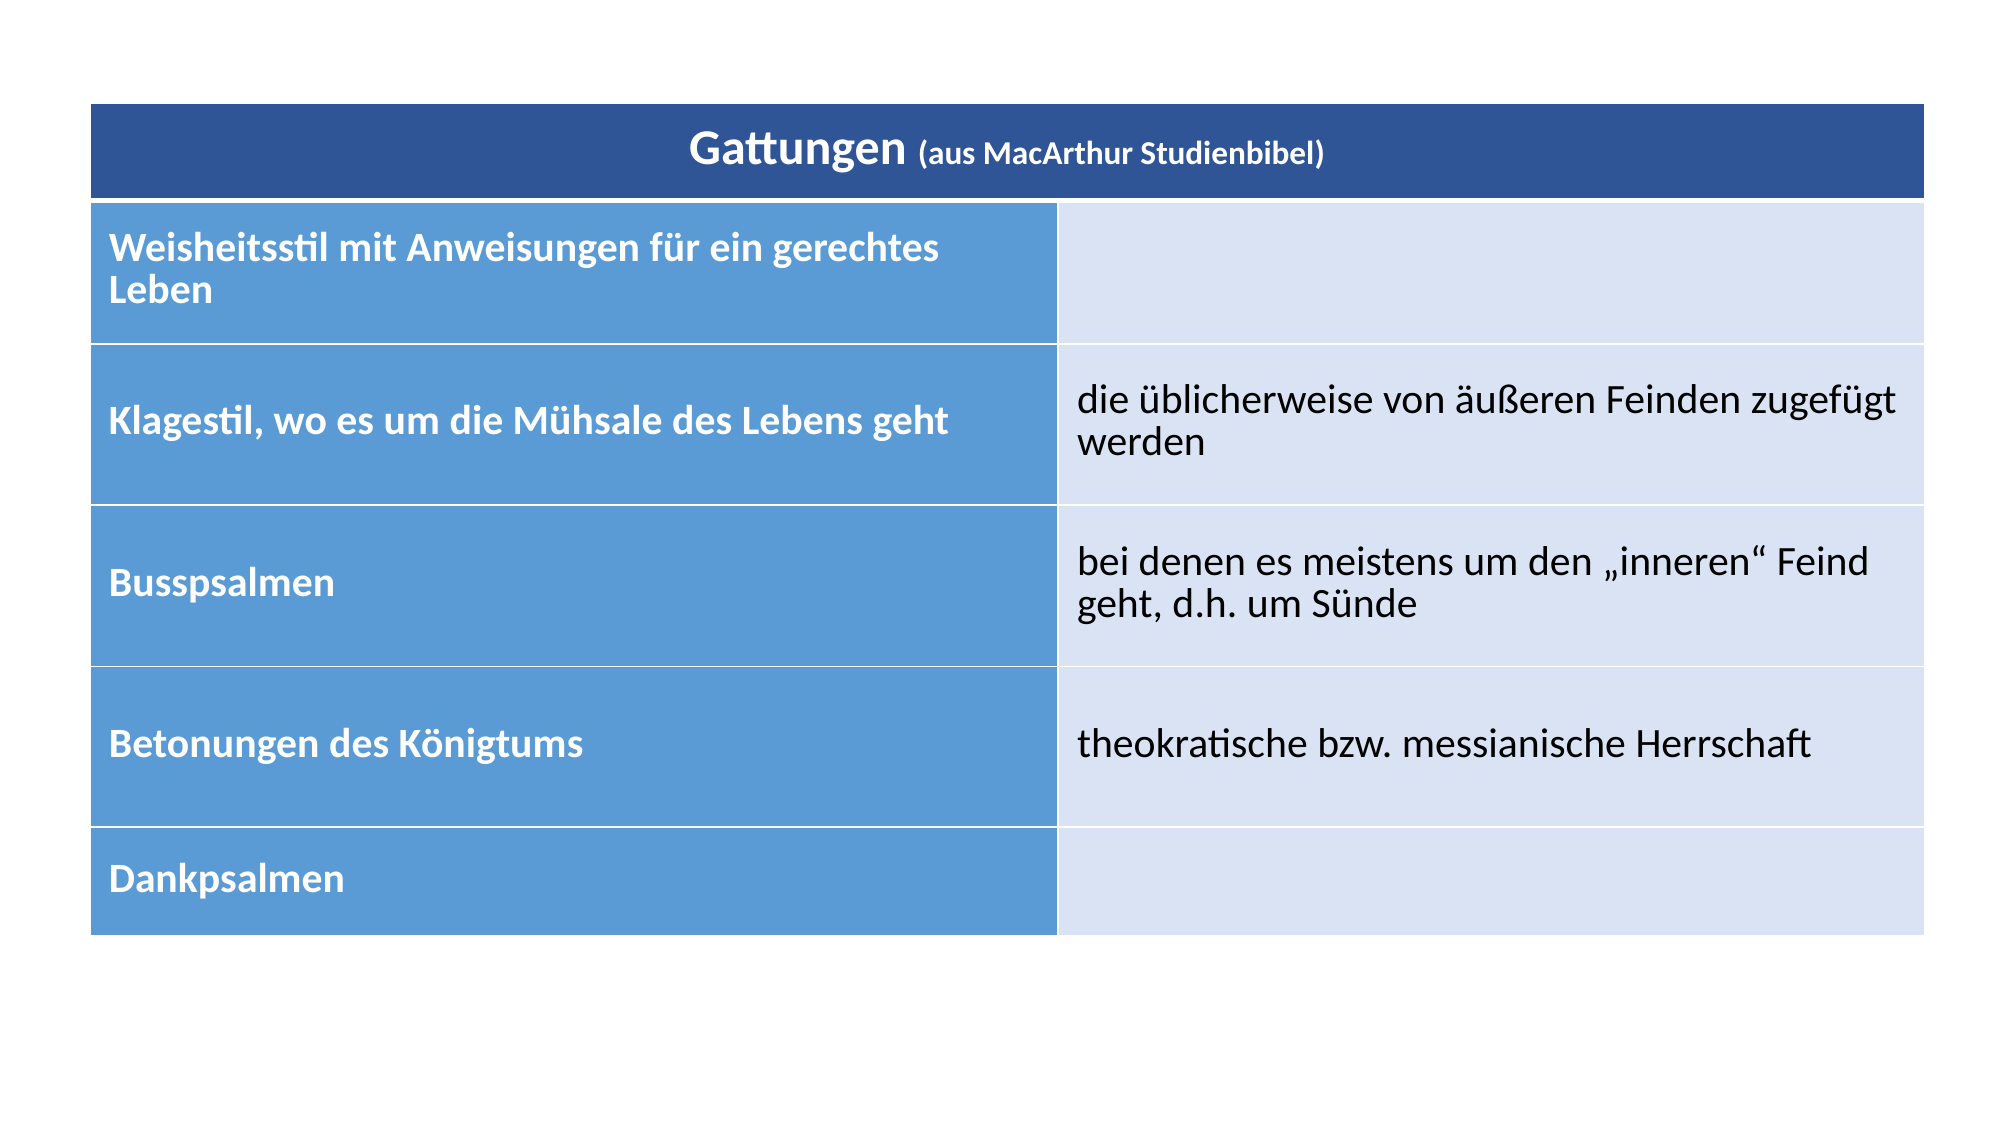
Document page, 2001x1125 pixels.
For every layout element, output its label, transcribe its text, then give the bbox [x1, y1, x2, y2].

table_cell [1059, 828, 1924, 935]
table_cell Betonungen des Königtums [91, 667, 1057, 826]
table_cell theokratische bzw. messianische Herrschaft [1059, 667, 1924, 826]
table_cell Weisheitsstil mit Anweisungen für ein gerechtes Leben [91, 203, 1057, 343]
table_cell die üblicherweise von äußeren Feinden zugefügt werden [1059, 345, 1924, 504]
table_cell Busspsalmen [91, 506, 1057, 666]
table_cell bei denen es meistens um den „inneren“ Feind geht, d.h. um Sünde [1059, 506, 1924, 666]
table_header Gattungen (aus MacArthur Studienbibel) [91, 104, 1924, 198]
table_cell Dankpsalmen [91, 828, 1057, 935]
table_cell [1059, 203, 1924, 343]
table_cell Klagestil, wo es um die Mühsale des Lebens geht [91, 345, 1057, 504]
